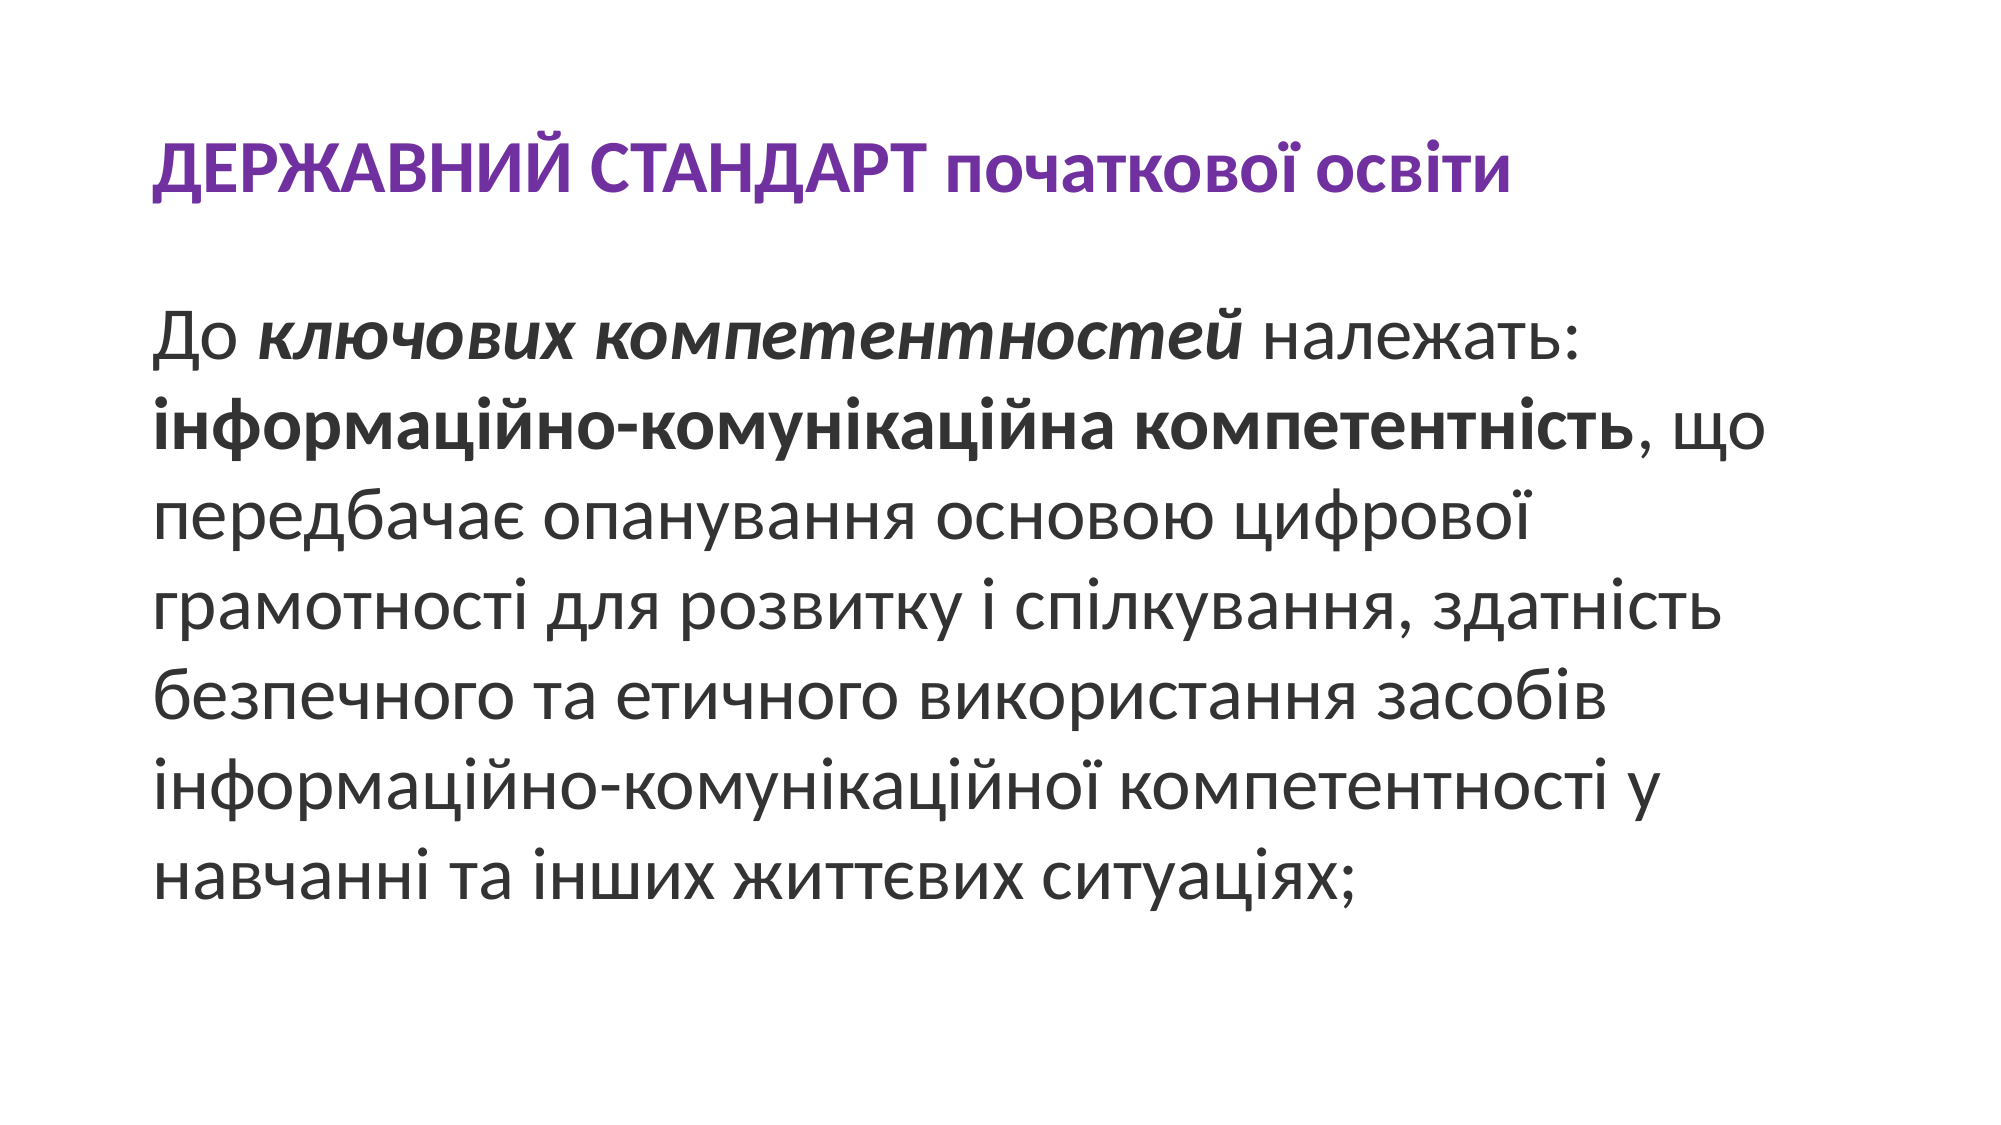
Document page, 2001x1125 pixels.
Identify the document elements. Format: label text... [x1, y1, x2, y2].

title ДЕРЖАВНИЙ СТАНДАРТ початкової освіти [137, 59, 1863, 277]
text_box До ключових компетентностей належать: інформаційно-комунікаційна компетентність, що передбачає опанування основою цифрової грамотності для розвитку і спілкування, здатність безпечного та етичного використання засобів інформаційно-комунікаційної компетентності у навчанні та інших життєвих ситуаціях; [137, 277, 1892, 922]
